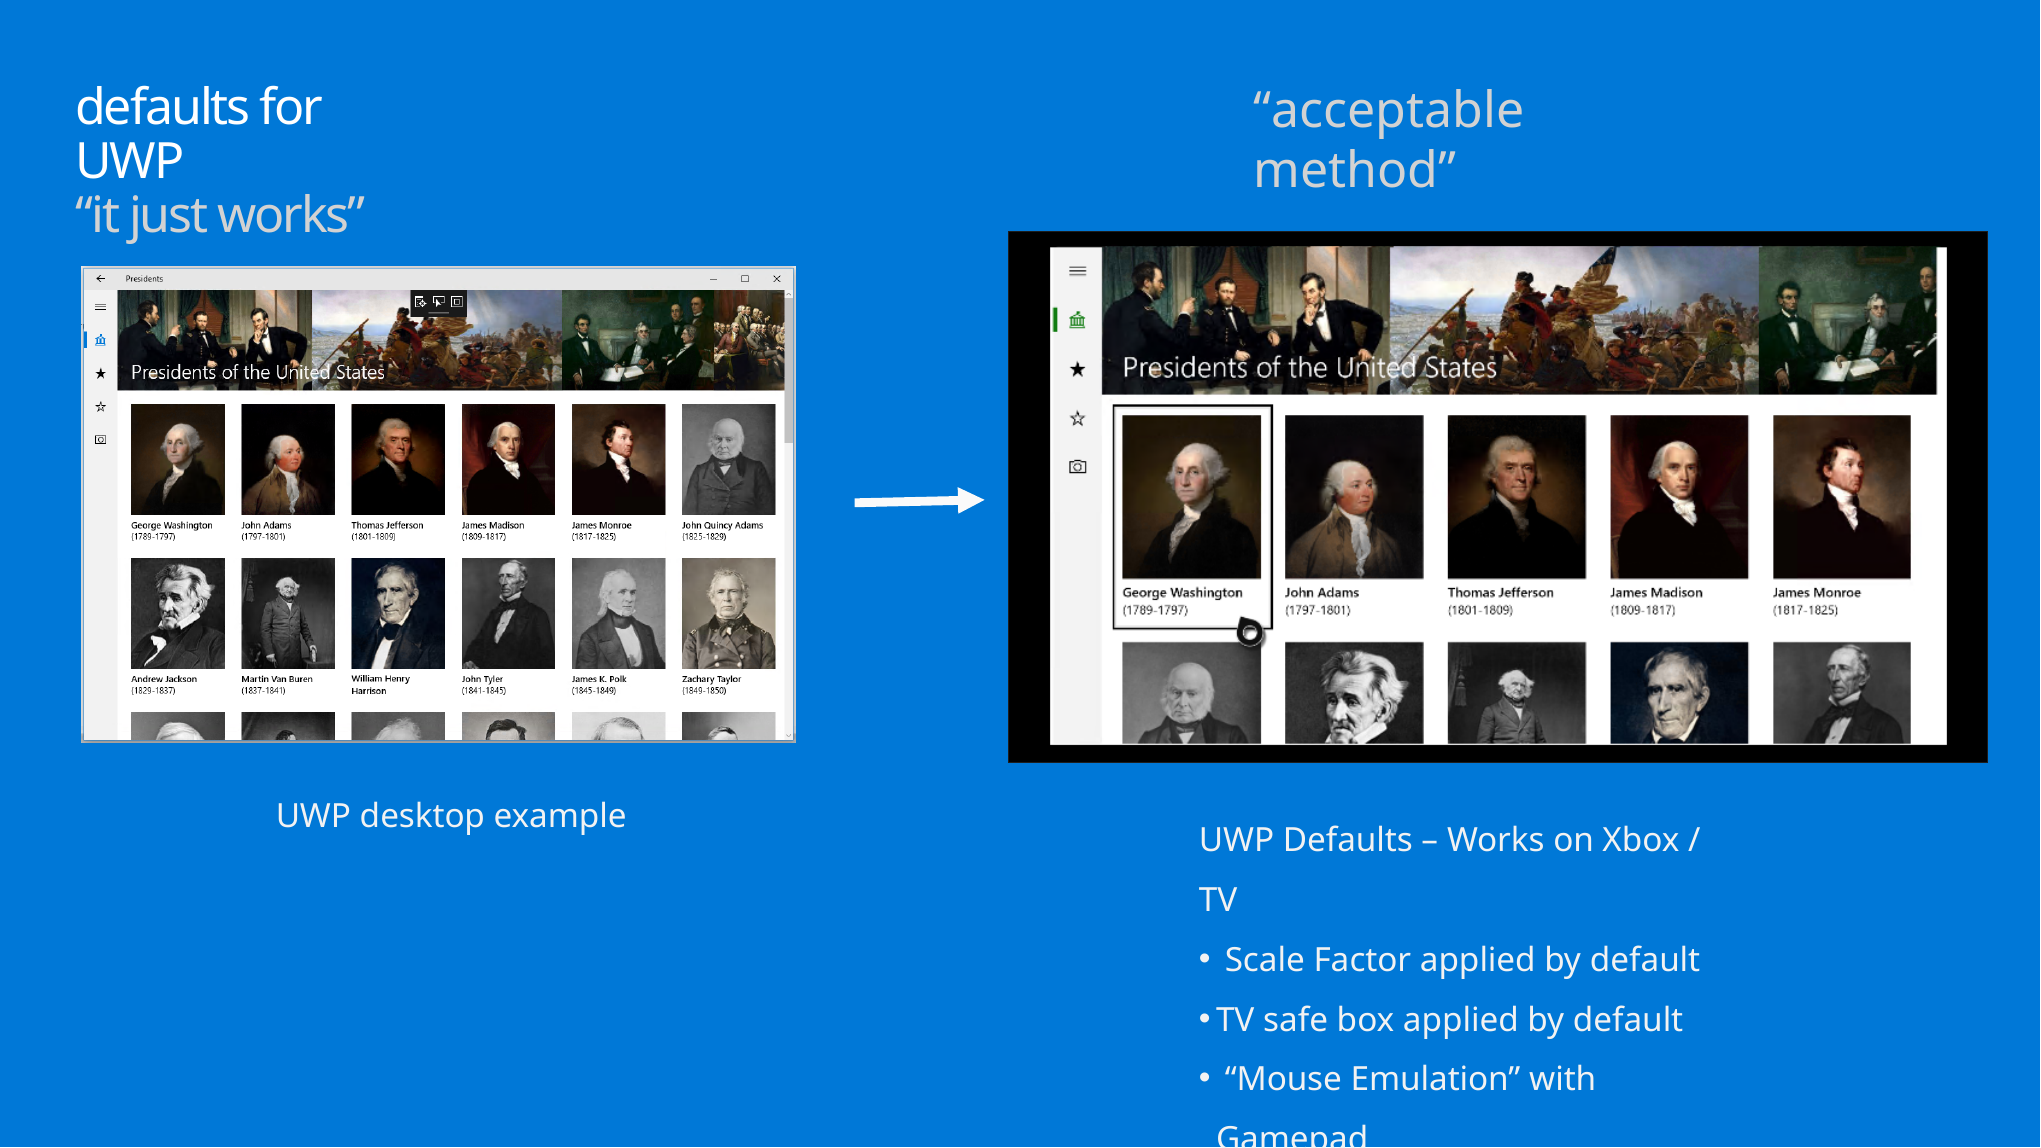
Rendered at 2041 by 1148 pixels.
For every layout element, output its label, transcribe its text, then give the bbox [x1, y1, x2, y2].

picture [81, 266, 796, 743]
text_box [854, 499, 985, 504]
picture [1007, 231, 1989, 763]
text_box “acceptable method” [1238, 103, 1741, 173]
text_box UWP desktop example [275, 774, 713, 863]
title defaults for UWP “it just works” [51, 66, 453, 175]
text_box UWP Defaults – Works on Xbox / TV Scale Factor applied by default TV safe box applied by default “Mouse Emulation” with Gamepad Automatic TV Safe Area [1198, 798, 1717, 1106]
